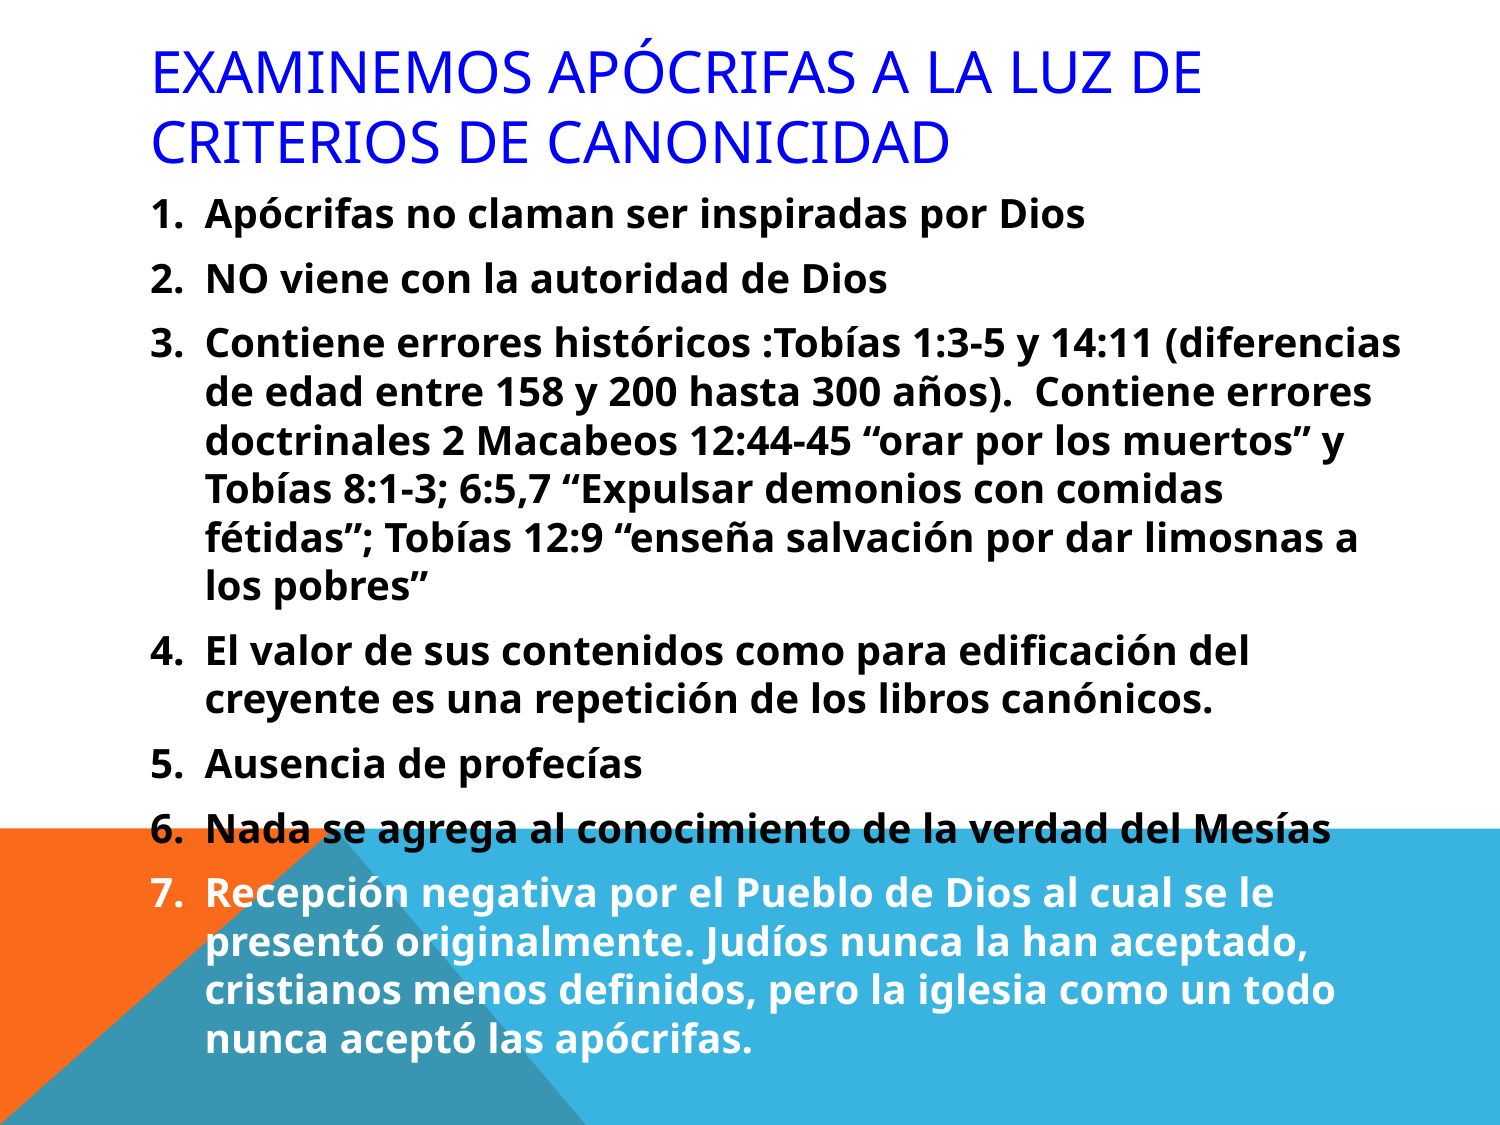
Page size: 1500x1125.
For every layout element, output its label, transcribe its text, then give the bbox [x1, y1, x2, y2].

list Apócrifas no claman ser inspiradas por Dios NO viene con la autoridad de Dios Contiene errores históricos :Tobías 1:3-5 y 14:11 (diferencias de edad entre 158 y 200 hasta 300 años). Contiene errores doctrinales 2 Macabeos 12:44-45 “orar por los muertos” y Tobías 8:1-3; 6:5,7 “Expulsar demonios con comidas fétidas”; Tobías 12:9 “enseña salvación por dar limosnas a los pobres” El valor de sus contenidos como para edificación del creyente es una repetición de los libros canónicos. Ausencia de profecías Nada se agrega al conocimiento de la verdad del Mesías Recepción negativa por el Pueblo de Dios al cual se le presentó originalmente. Judíos nunca la han aceptado, cristianos menos definidos, pero la iglesia como un todo nunca aceptó las apócrifas. [135, 180, 1419, 1072]
title Examinemos apócrifas a la luz de criterios de canonicidad [135, 60, 1369, 150]
